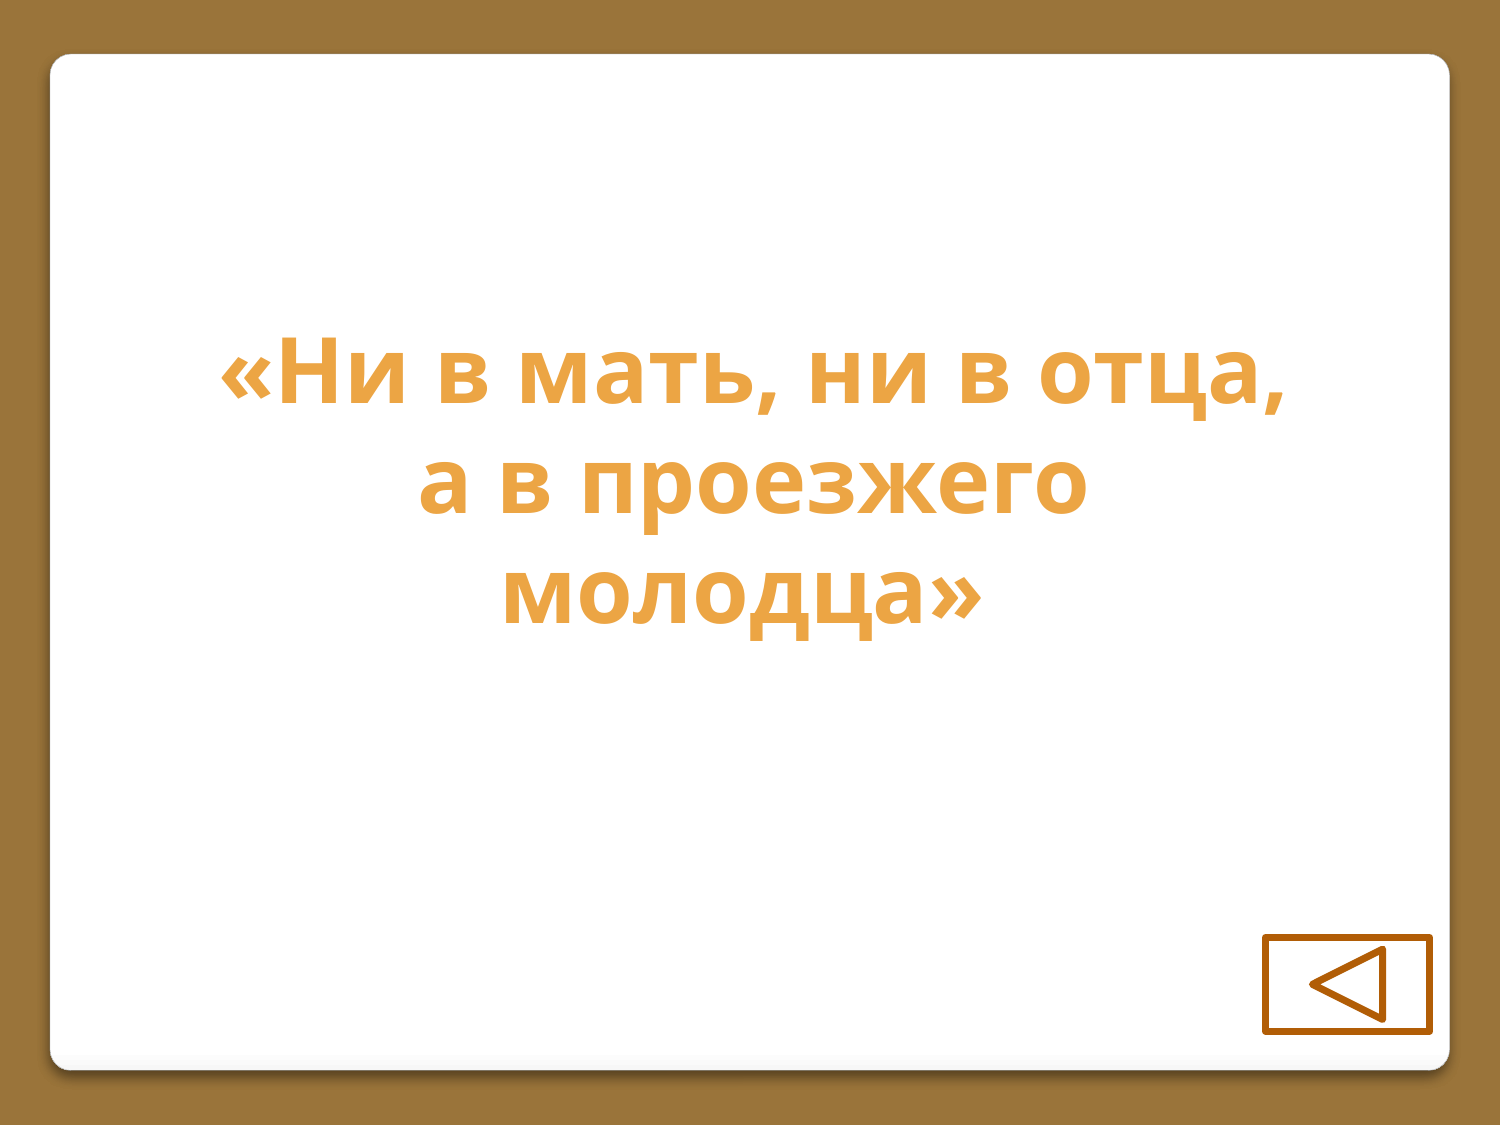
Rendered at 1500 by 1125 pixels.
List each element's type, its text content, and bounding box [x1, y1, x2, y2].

text_box [1262, 934, 1433, 1035]
text_box «Ни в мать, ни в отца, а в проезжего молодца» [203, 304, 1305, 650]
